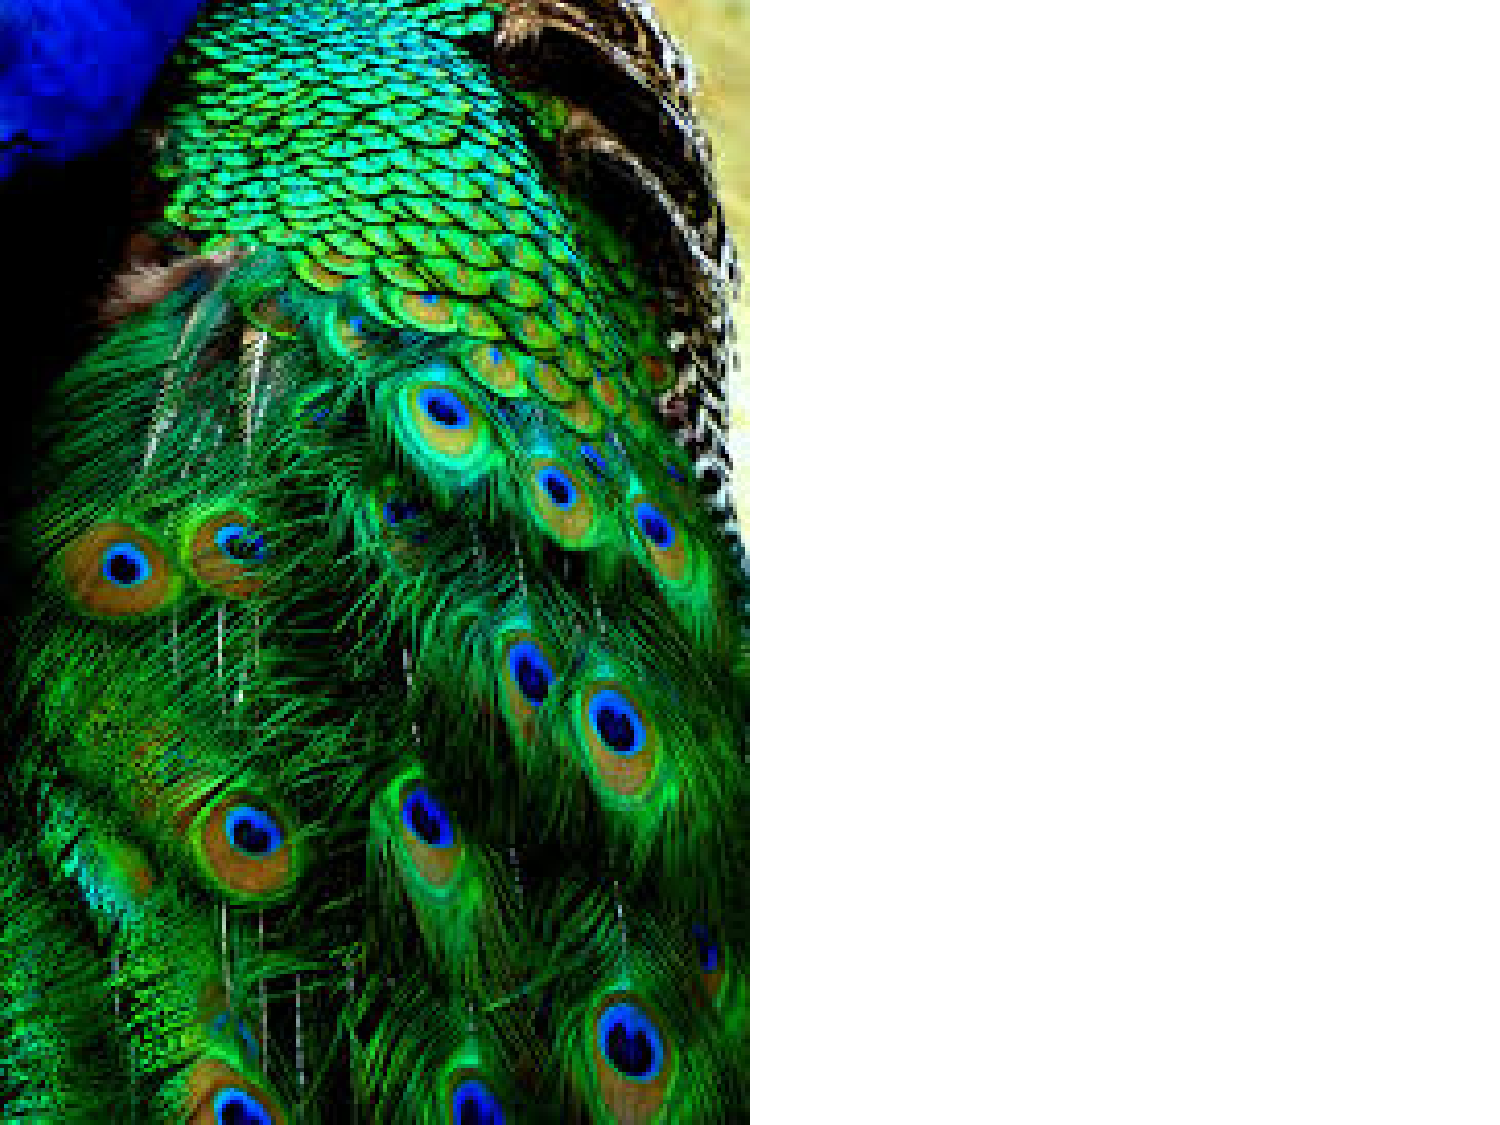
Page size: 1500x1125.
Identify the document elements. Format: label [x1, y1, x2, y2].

picture [0, 0, 751, 1125]
